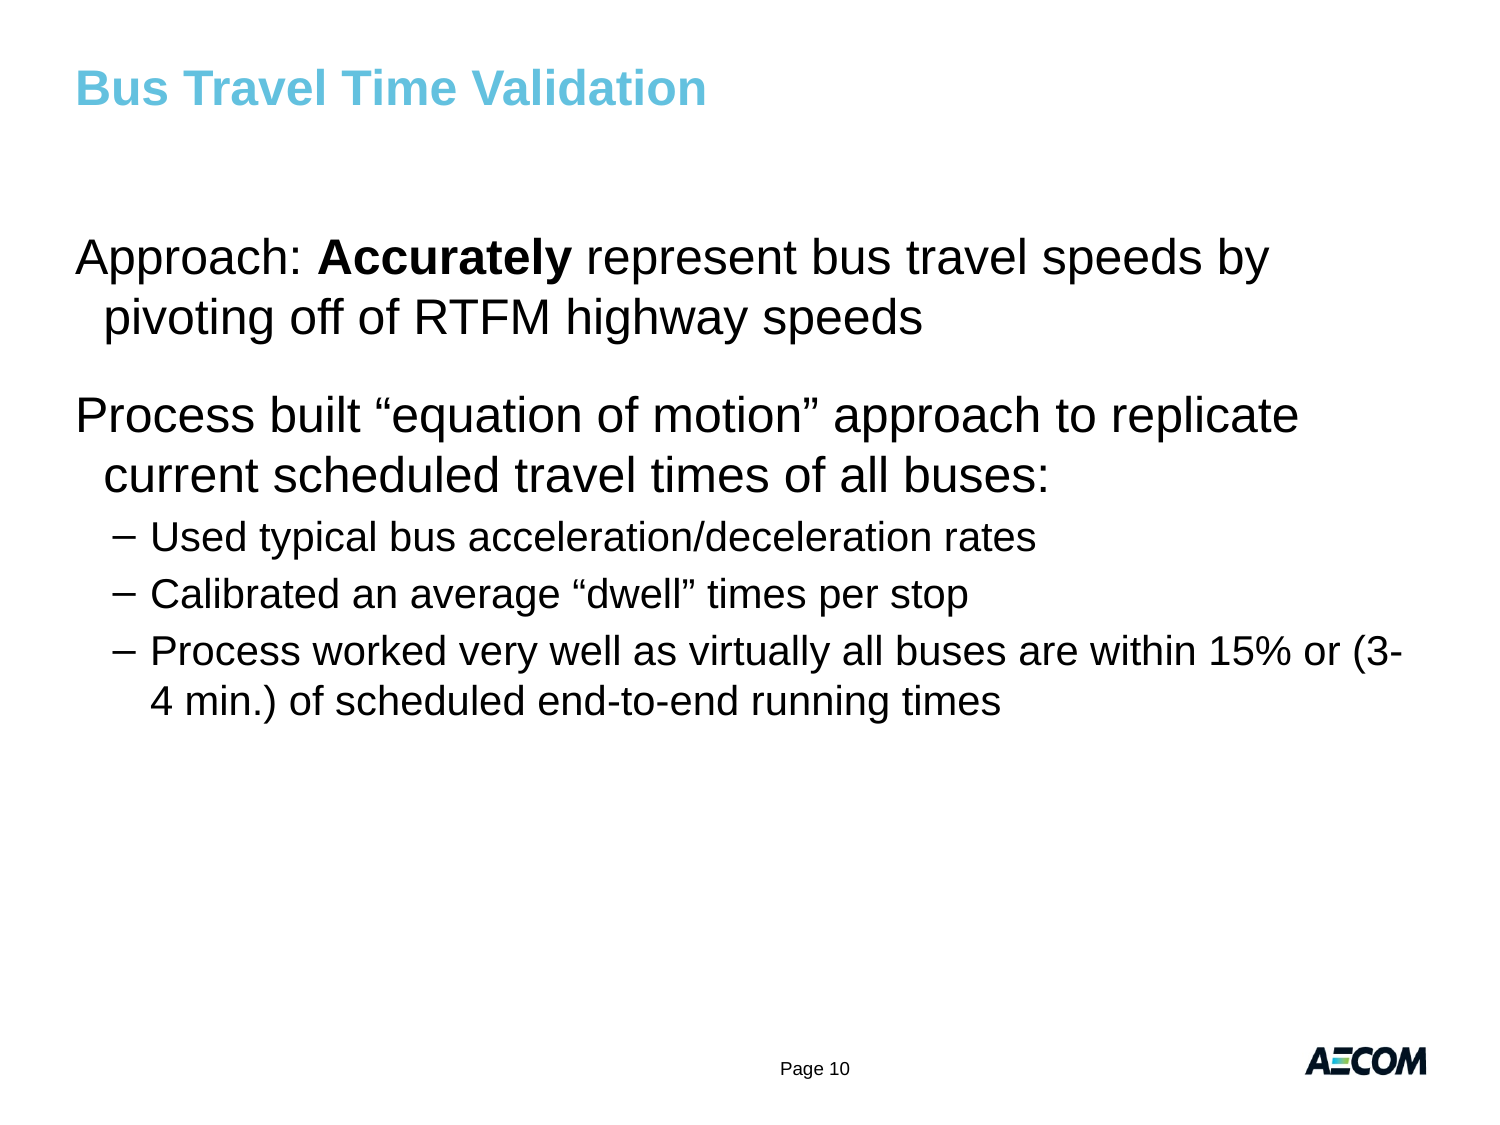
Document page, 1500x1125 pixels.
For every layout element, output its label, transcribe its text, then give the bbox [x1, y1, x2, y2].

list Approach: Accurately represent bus travel speeds by pivoting off of RTFM highway speeds Process built “equation of motion” approach to replicate current scheduled travel times of all buses: Used typical bus acceleration/deceleration rates Calibrated an average “dwell” times per stop Process worked very well as virtually all buses are within 15% or (3-4 min.) of scheduled end-to-end running times [75, 224, 1425, 986]
picture [1302, 1041, 1429, 1080]
slide_number Page 10 [779, 1054, 927, 1081]
title Bus Travel Time Validation [75, 55, 1425, 188]
